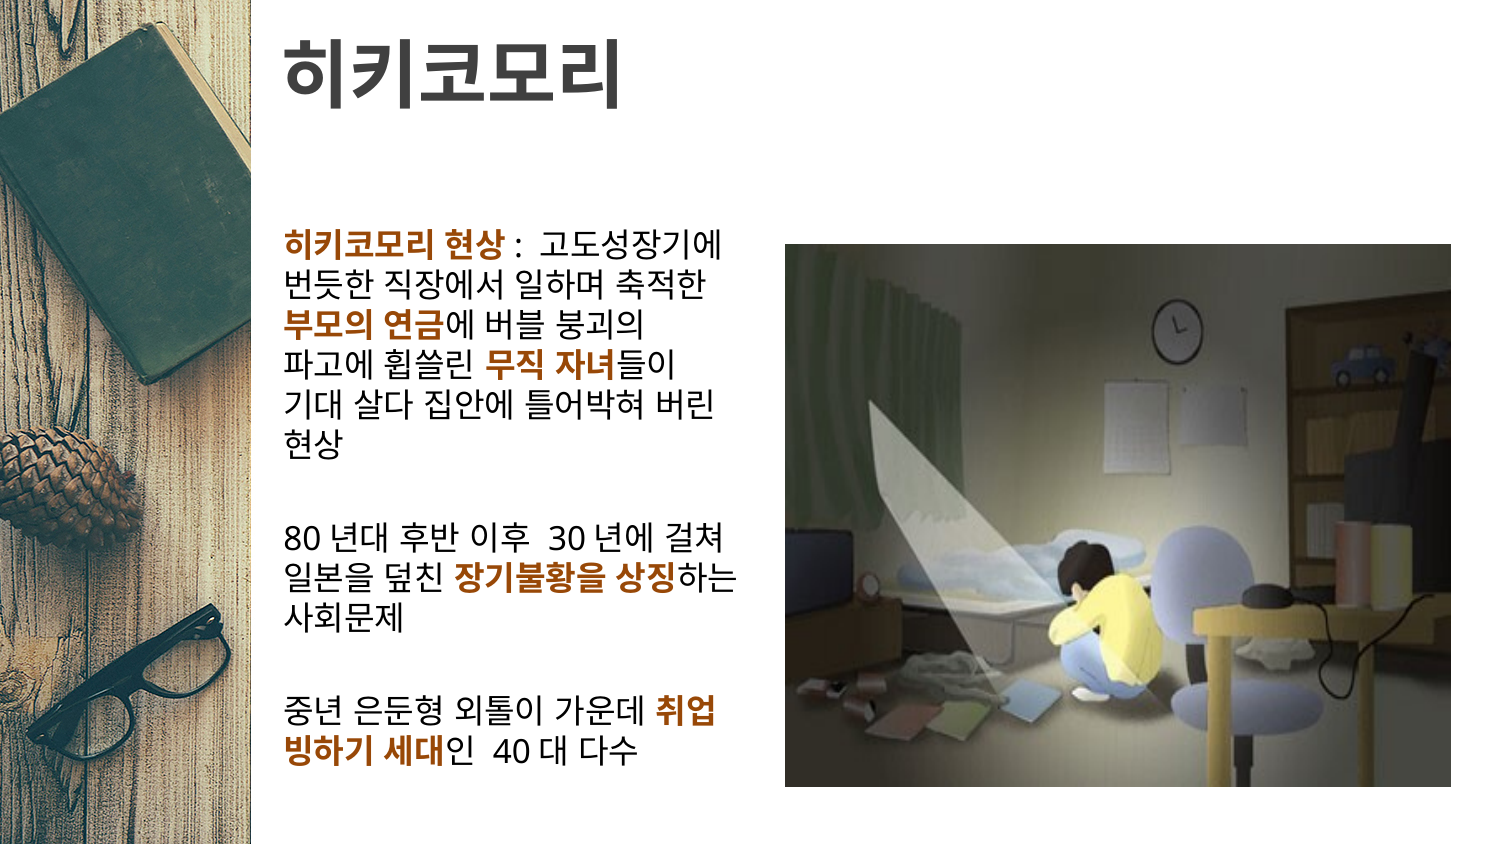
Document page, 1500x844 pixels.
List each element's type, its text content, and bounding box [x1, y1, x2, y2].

picture [0, 0, 1500, 844]
title 히키코모리 [265, 0, 1500, 146]
list 히키코모리 현상: 고도성장기에 번듯한 직장에서 일하며 축적한 부모의 연금에 버블 붕괴의 파고에 휩쓸린 무직 자녀들이 기대 살다 집안에 틀어박혀 버린 현상 80년대 후반 이후 30년에 걸쳐 일본을 덮친 장기불황을 상징하는 사회문제 중년 은둔형 외톨이 가운데 취업 빙하기 세대인 40대 다수 [218, 217, 762, 787]
